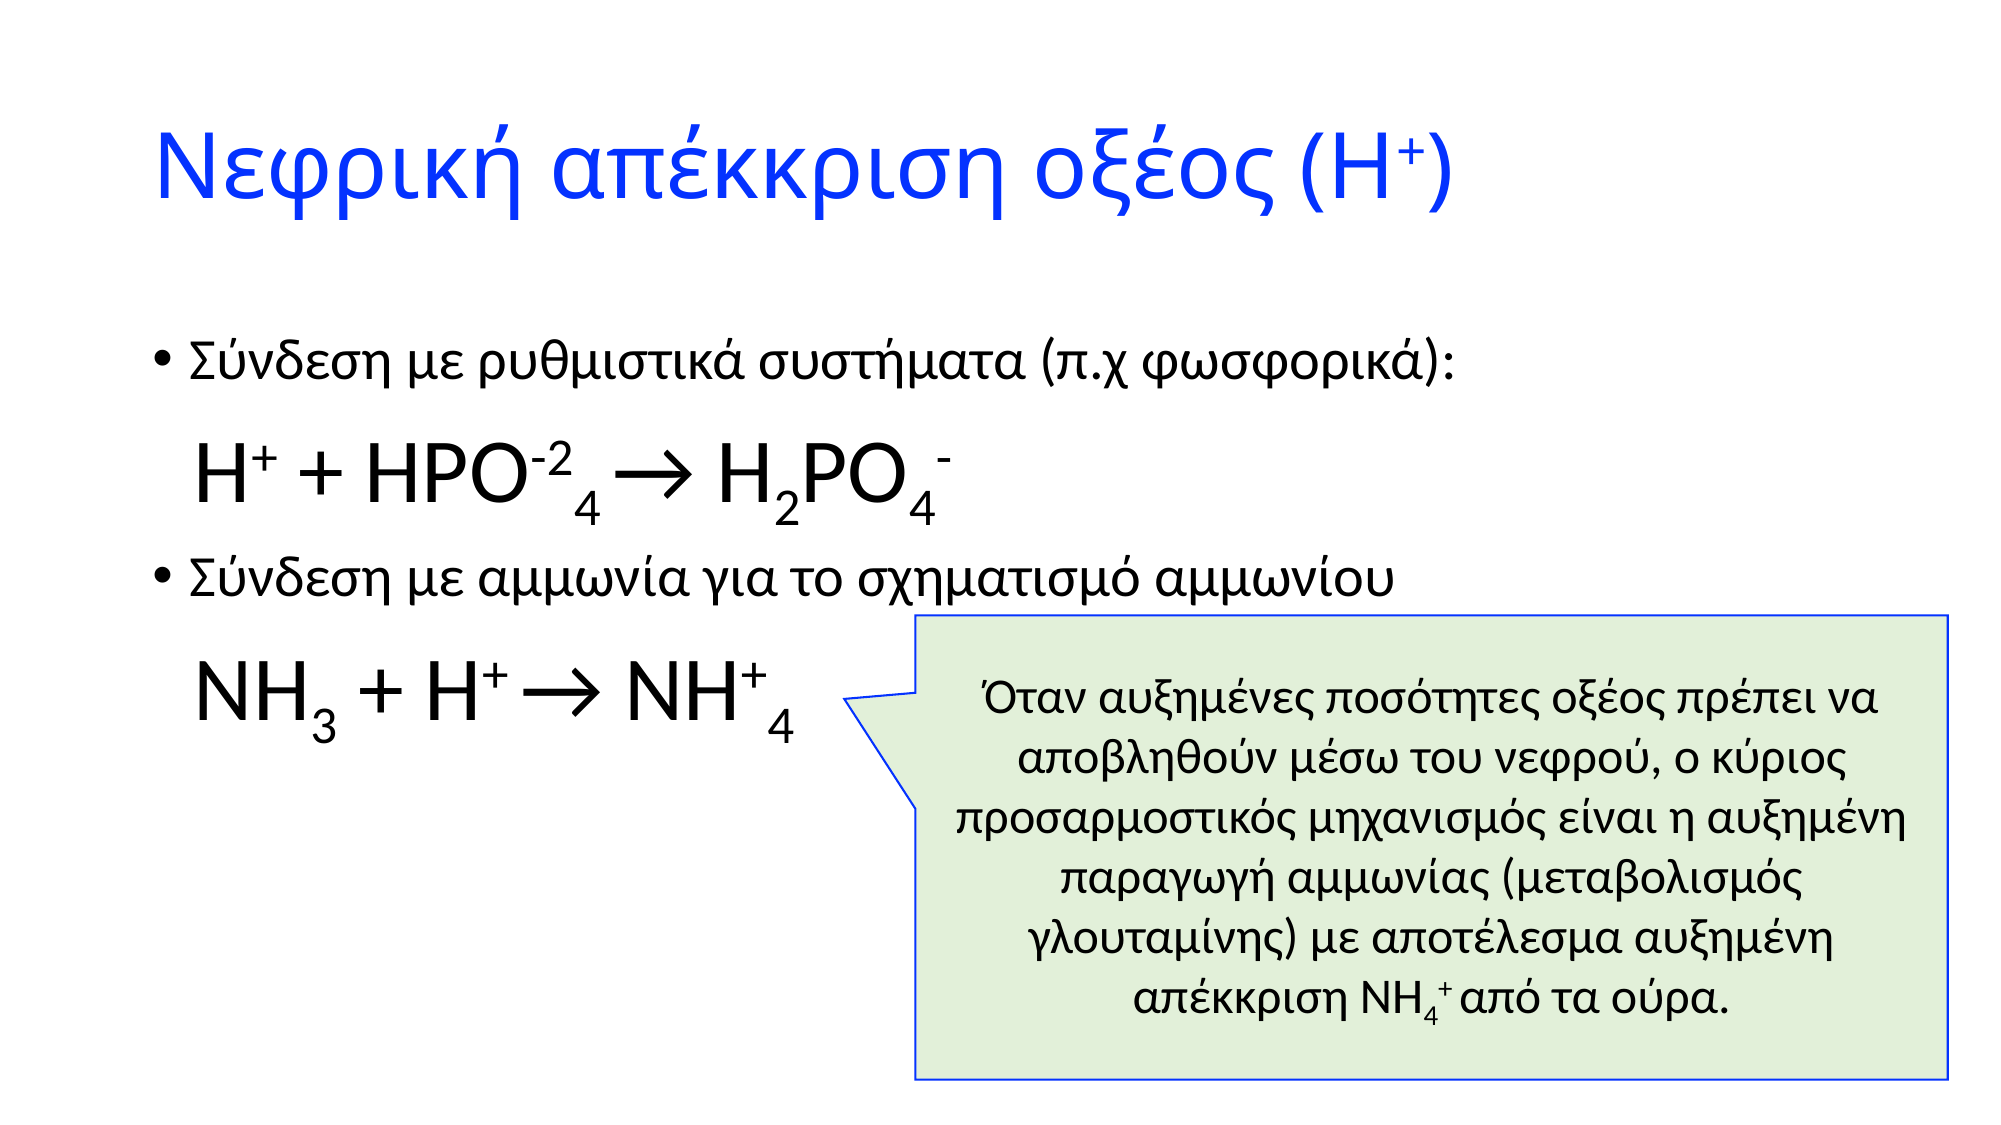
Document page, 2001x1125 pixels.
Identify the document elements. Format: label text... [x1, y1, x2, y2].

text_box Όταν αυξημένες ποσότητες οξέος πρέπει να αποβληθούν μέσω του νεφρού, ο κύριος προσαρμοστικός μηχανισμός είναι η αυξημένη παραγωγή αμμωνίας (μεταβολισμός γλουταμίνης) με αποτέλεσμα αυξημένη απέκκριση ΝΗ4+ από τα ούρα. [842, 614, 1949, 1081]
title Νεφρική απέκκριση οξέος (Η+) [137, 59, 1863, 278]
list Σύνδεση με ρυθμιστικά συστήματα (π.χ φωσφορικά): H+ + HPO-24 → H2PO4- Σύνδεση με αμμωνία για το σχηματισμό αμμωνίου NH3 + H+ → NH+4 [137, 321, 1863, 1036]
